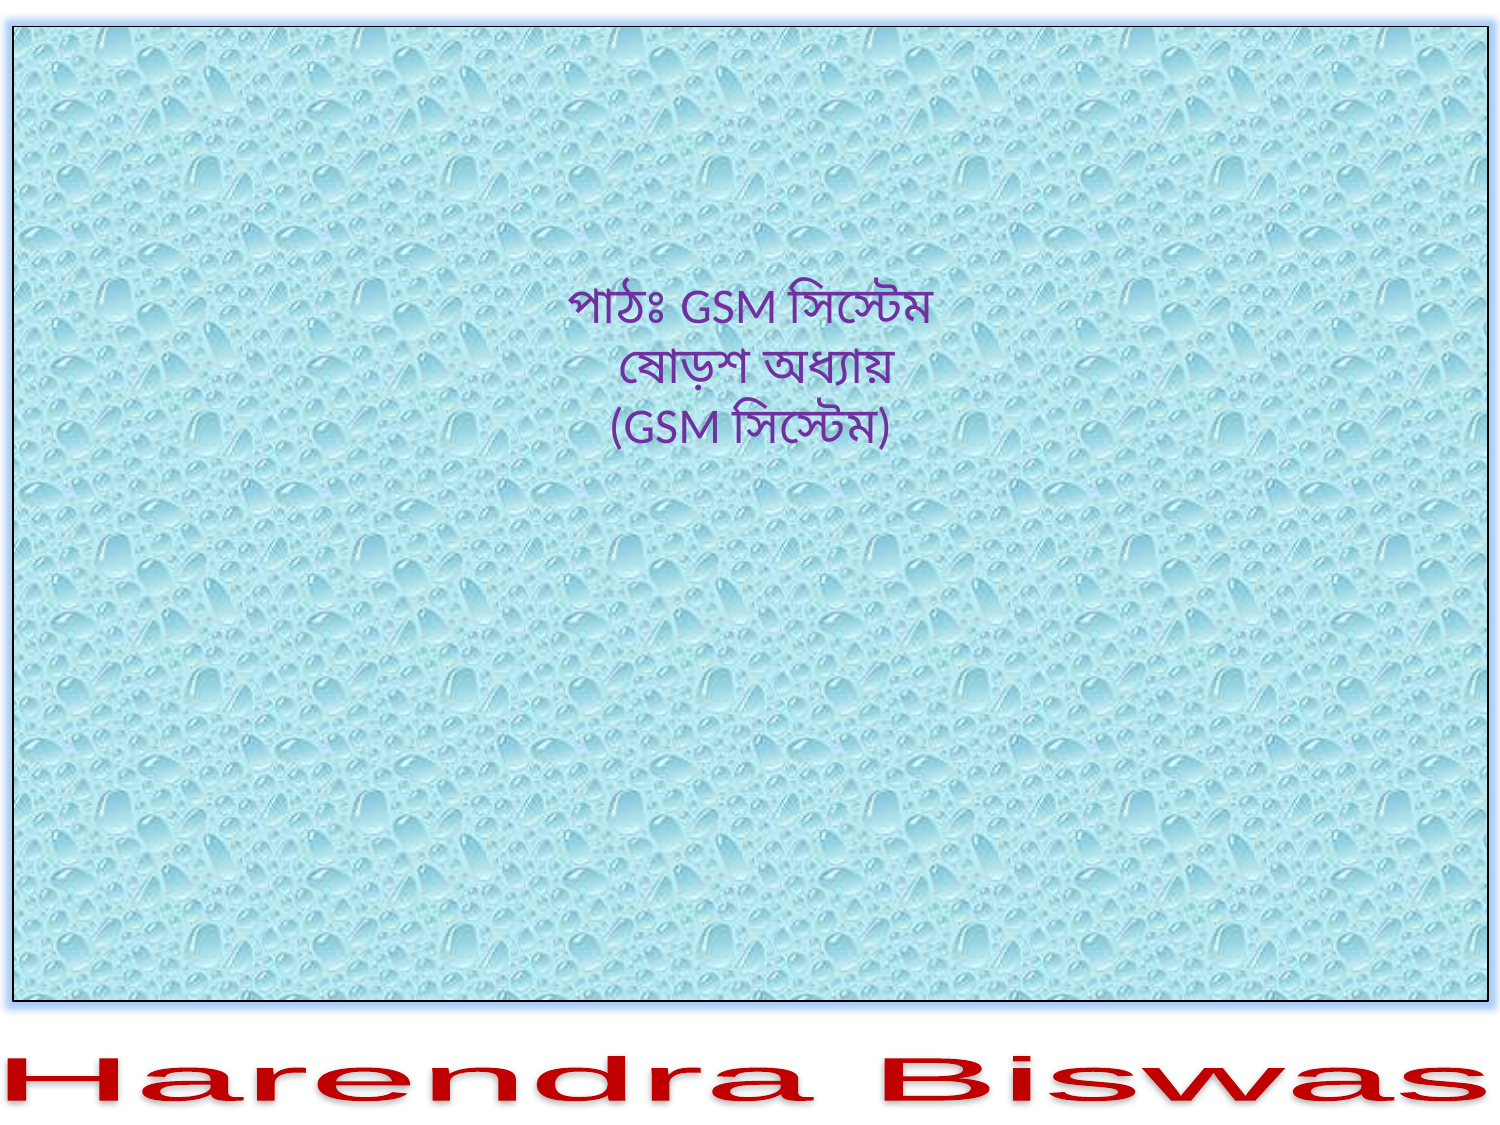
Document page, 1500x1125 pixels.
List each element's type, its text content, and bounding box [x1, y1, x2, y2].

text_box পাঠঃ GSM সিস্টেম ষোড়শ অধ্যায় (GSM সিস্টেম) [12, 26, 1489, 1002]
